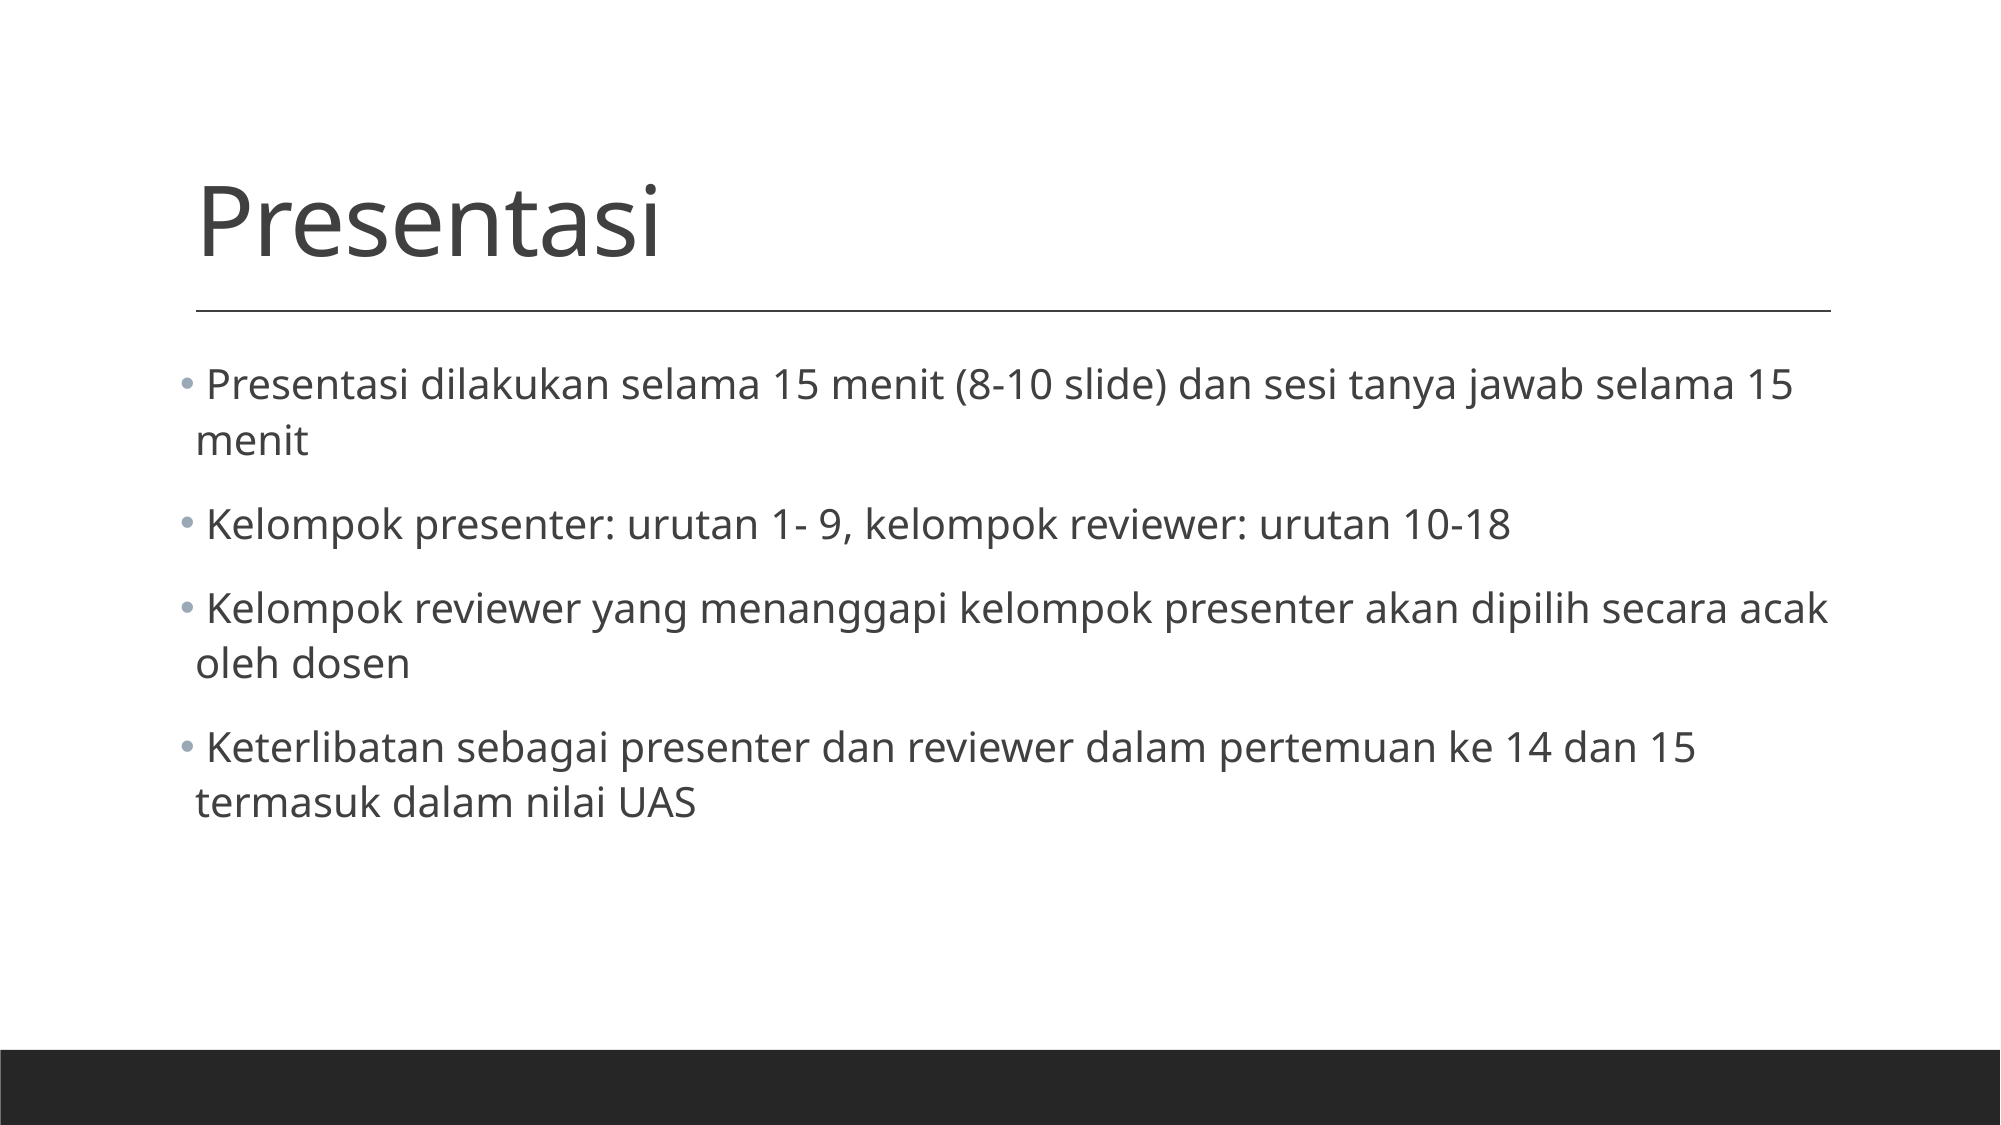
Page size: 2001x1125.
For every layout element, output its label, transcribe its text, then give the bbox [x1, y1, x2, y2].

list Presentasi dilakukan selama 15 menit (8-10 slide) dan sesi tanya jawab selama 15 menit Kelompok presenter: urutan 1- 9, kelompok reviewer: urutan 10-18 Kelompok reviewer yang menanggapi kelompok presenter akan dipilih secara acak oleh dosen Keterlibatan sebagai presenter dan reviewer dalam pertemuan ke 14 dan 15 termasuk dalam nilai UAS [180, 345, 1830, 963]
title Presentasi [180, 47, 1830, 285]
